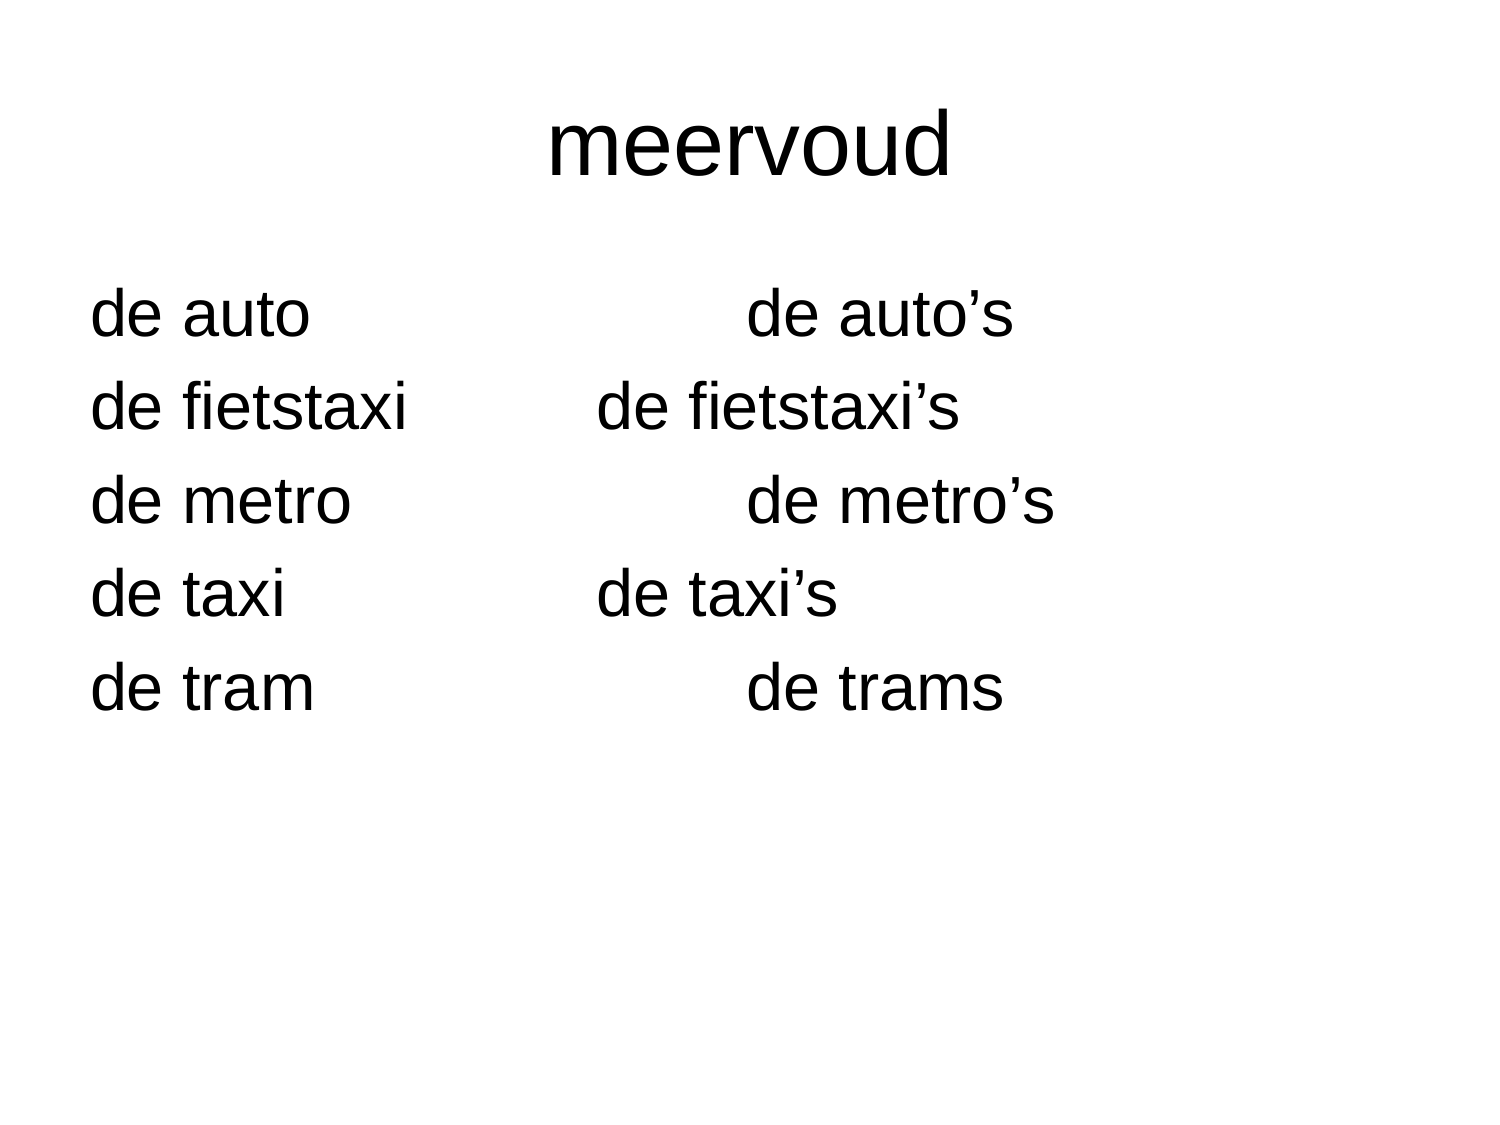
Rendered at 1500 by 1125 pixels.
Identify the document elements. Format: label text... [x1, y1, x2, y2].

title meervoud [74, 44, 1426, 233]
list de auto de auto’s de fietstaxi de fietstaxi’s de metro de metro’s de taxi de taxi’s de tram de trams [74, 262, 1426, 1006]
